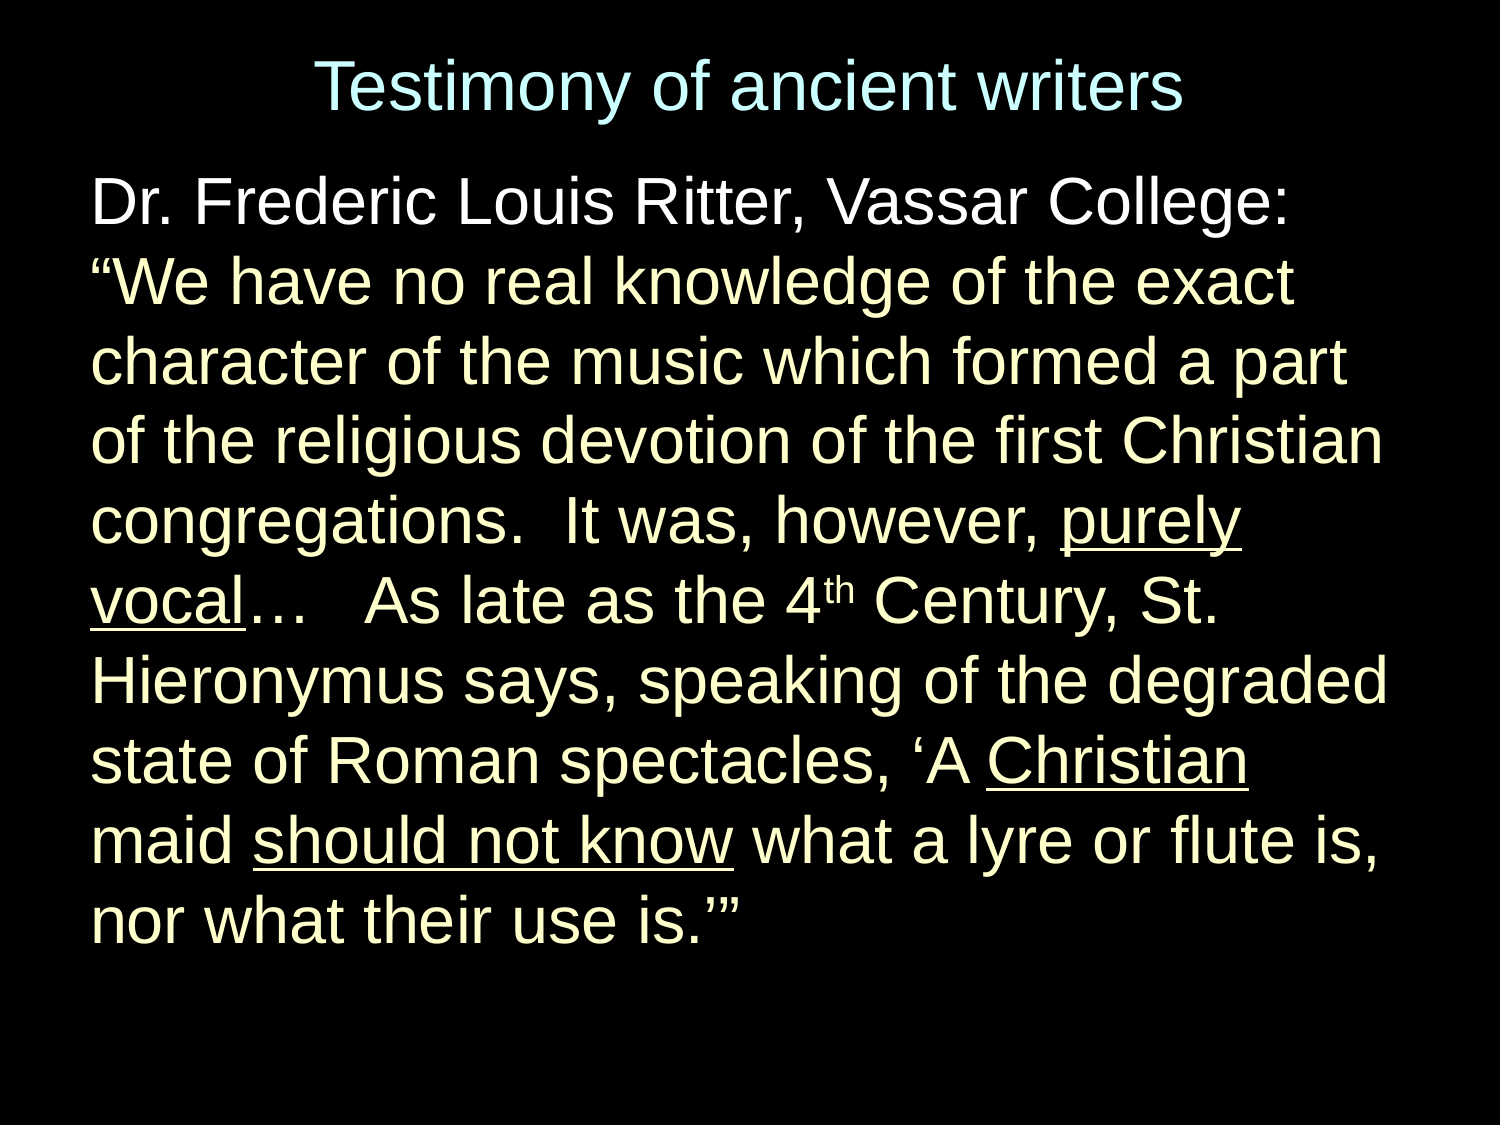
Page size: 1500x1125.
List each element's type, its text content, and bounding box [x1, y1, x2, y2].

list Dr. Frederic Louis Ritter, Vassar College: “We have no real knowledge of the exact character of the music which formed a part of the religious devotion of the first Christian congregations. It was, however, purely vocal… As late as the 4th Century, St. Hieronymus says, speaking of the degraded state of Roman spectacles, ‘A Christian maid should not know what a lyre or flute is, nor what their use is.’” [75, 149, 1425, 1067]
title Testimony of ancient writers [75, 9, 1425, 149]
